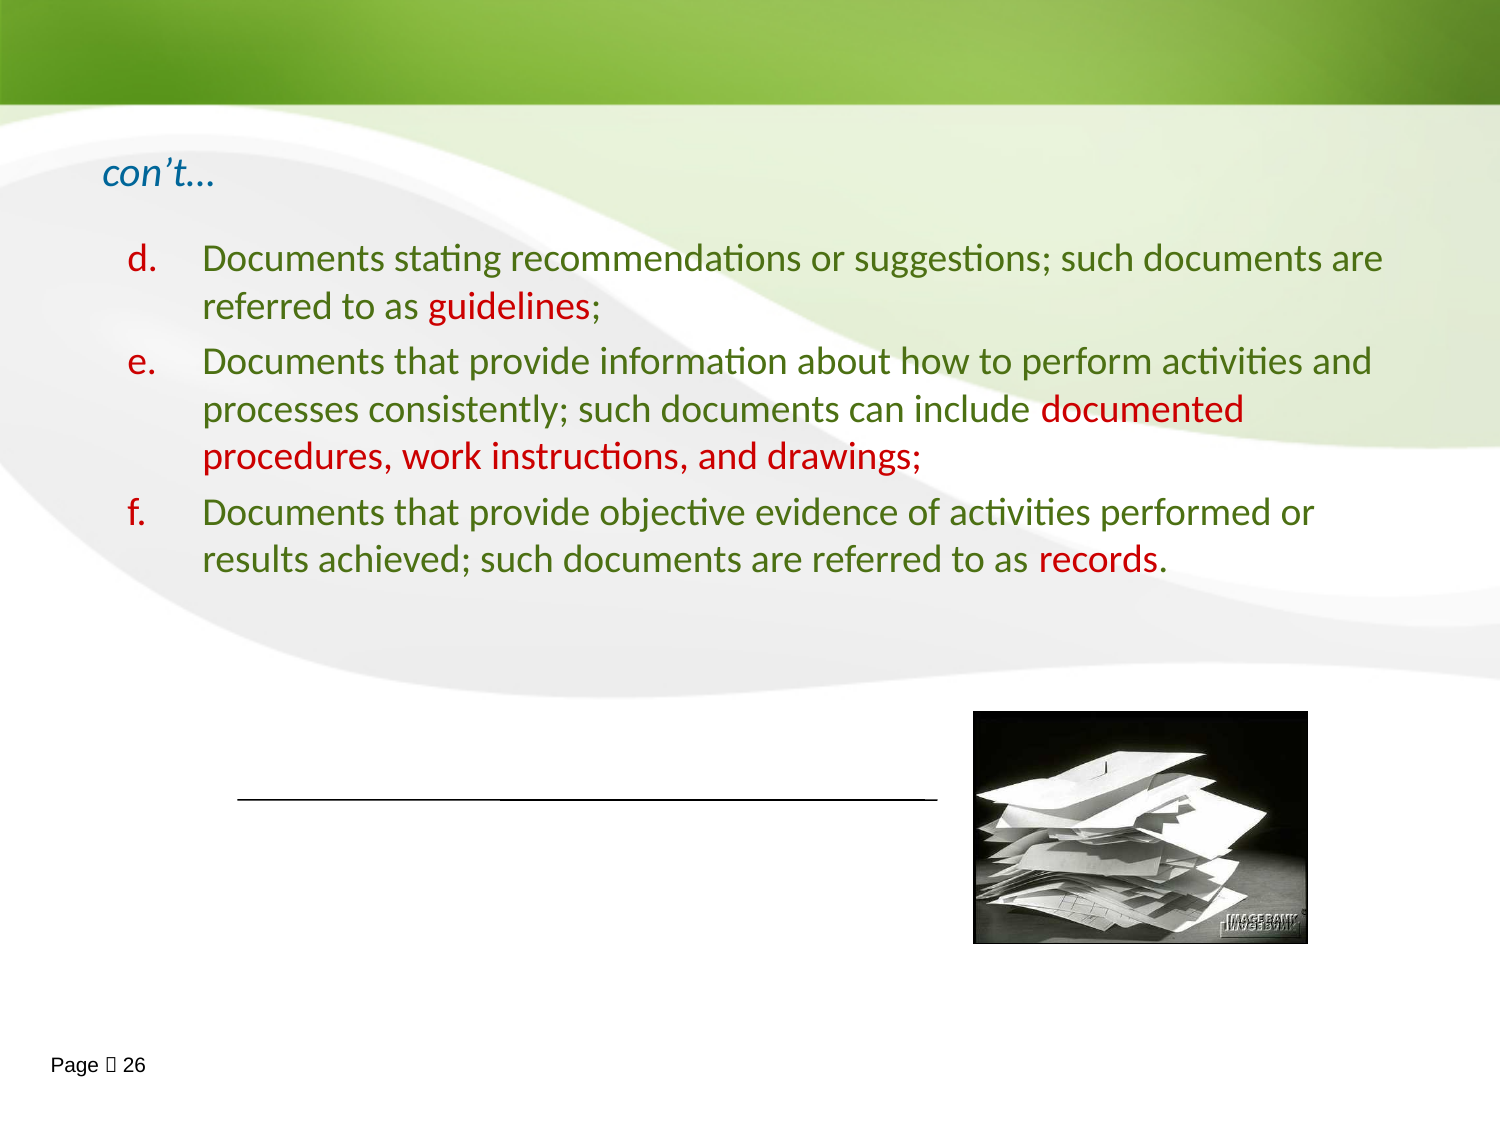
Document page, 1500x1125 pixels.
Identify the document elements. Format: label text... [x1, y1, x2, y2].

picture [0, 0, 1500, 1125]
text_box d. Documents stating recommendations or suggestions; such documents are referred to as guidelines; e. Documents that provide information about how to perform activities and processes consistently; such documents can include documented procedures, work instructions, and drawings; f. Documents that provide objective evidence of activities performed or results achieved; such documents are referred to as records. [112, 224, 1413, 963]
text_box con’t… [87, 137, 1338, 203]
